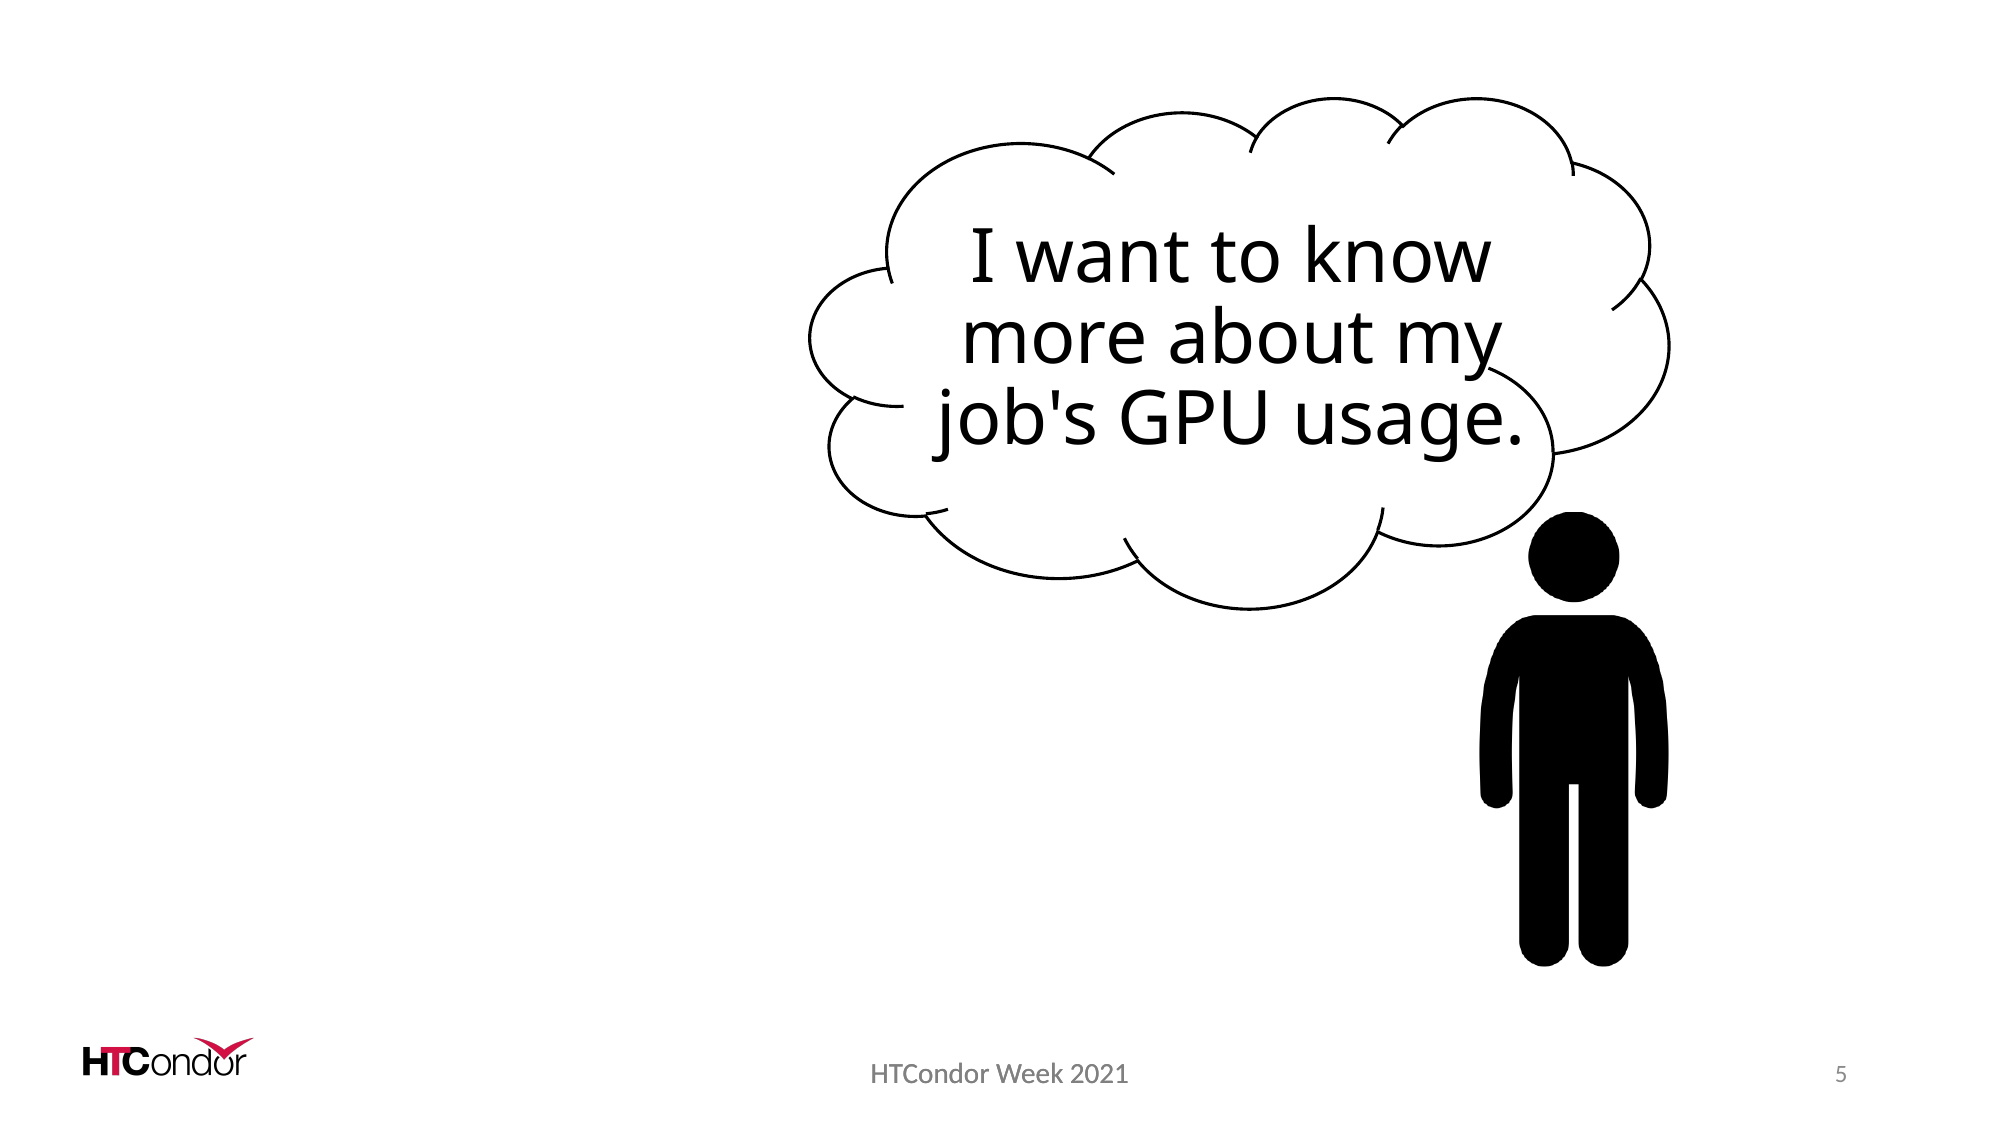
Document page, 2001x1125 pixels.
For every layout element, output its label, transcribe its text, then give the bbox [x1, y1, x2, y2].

picture [1308, 511, 1839, 978]
picture [81, 1037, 256, 1079]
slide_number 5 [1412, 1042, 1863, 1103]
text_box [808, 97, 1671, 611]
